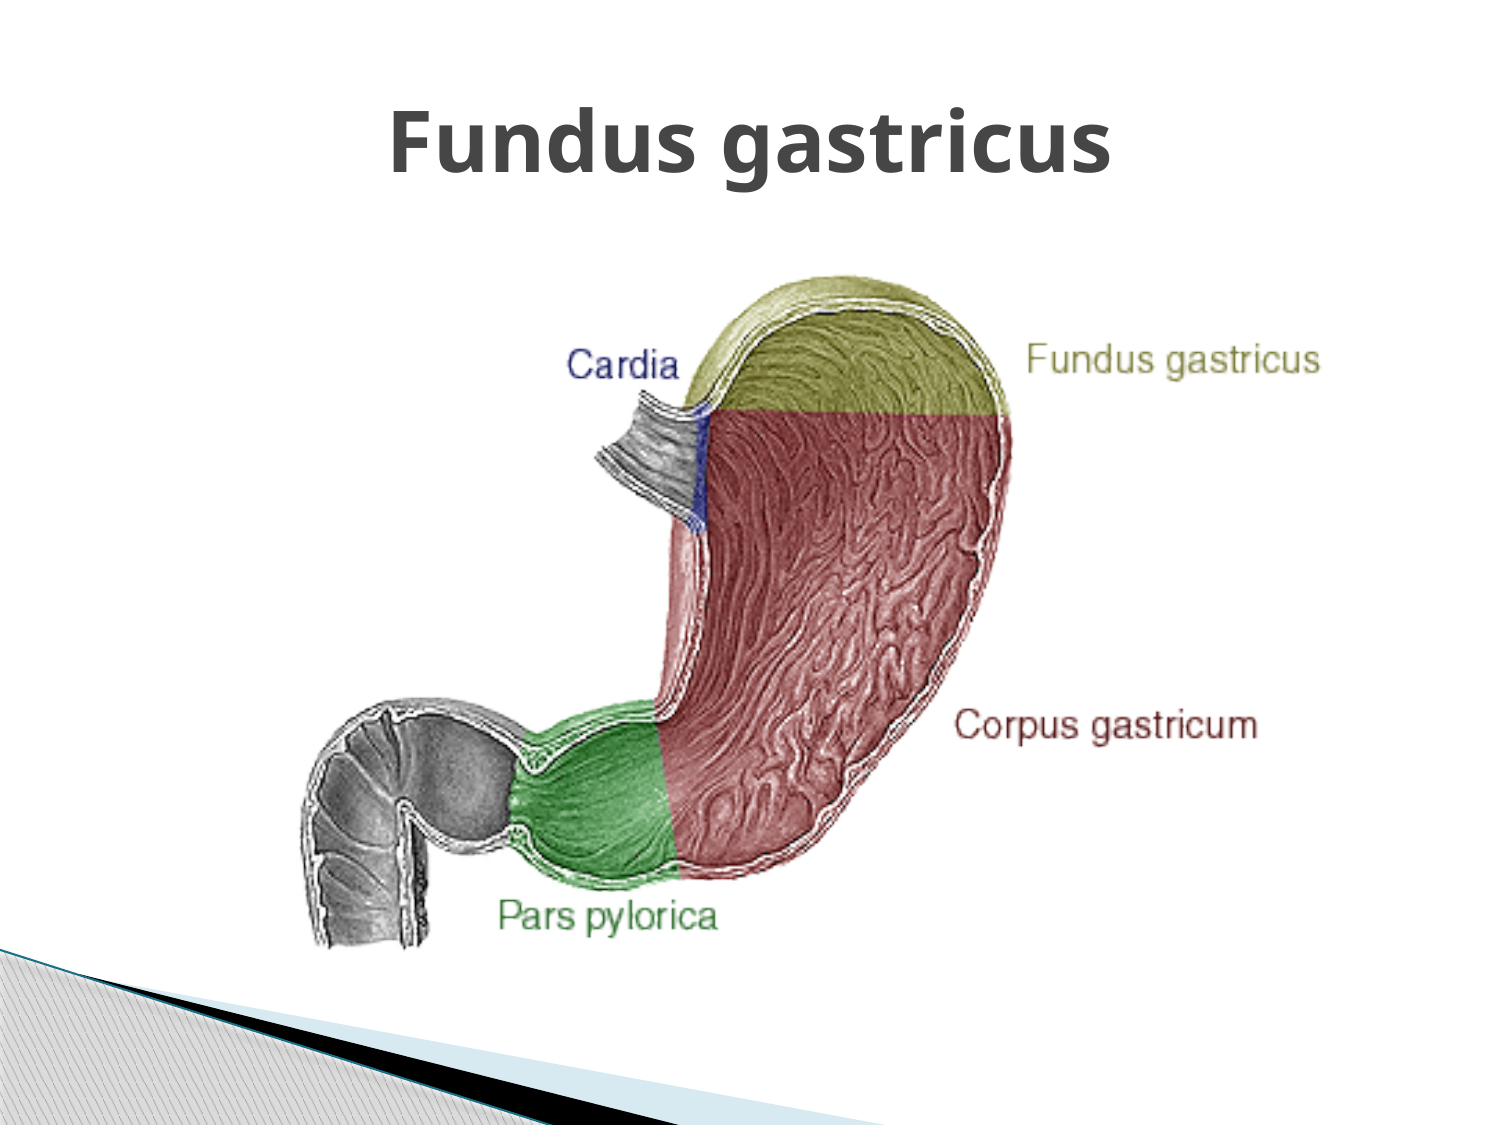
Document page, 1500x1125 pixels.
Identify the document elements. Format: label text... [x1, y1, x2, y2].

picture [245, 269, 1353, 962]
title Fundus gastricus [75, 45, 1425, 233]
